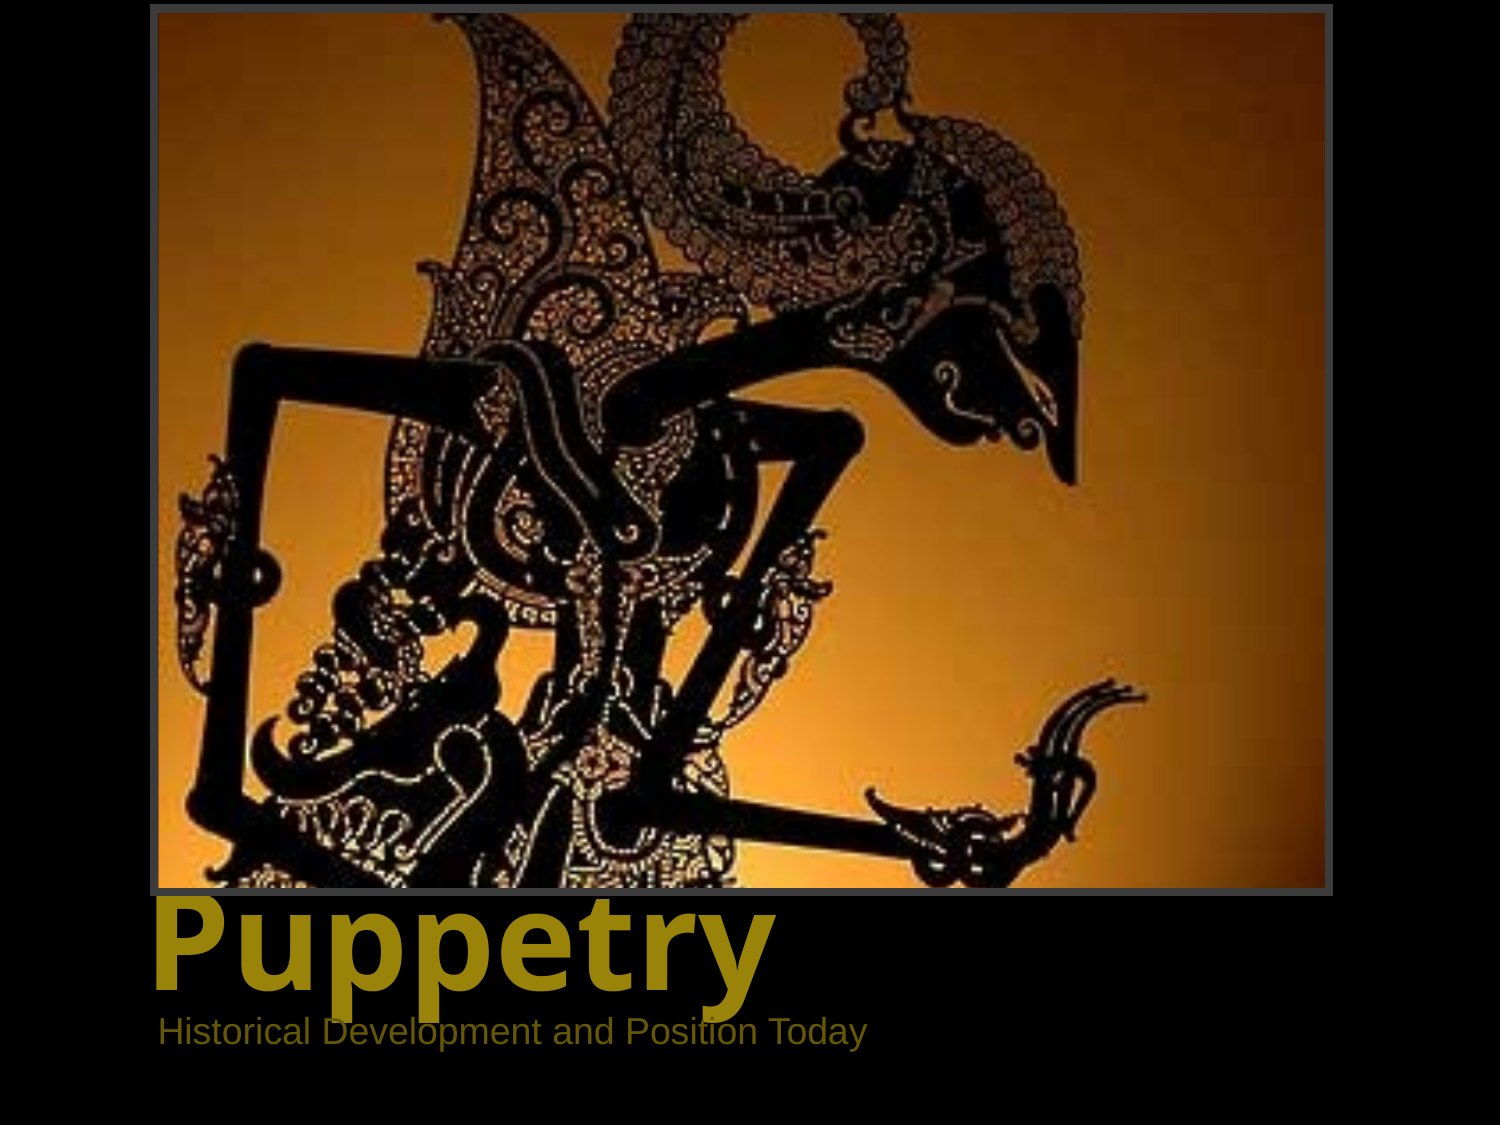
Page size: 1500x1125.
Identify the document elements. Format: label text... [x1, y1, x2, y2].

list Historical Development and Position Today [150, 999, 1194, 1088]
picture [158, 12, 1326, 888]
title Puppetry [137, 787, 1194, 1025]
